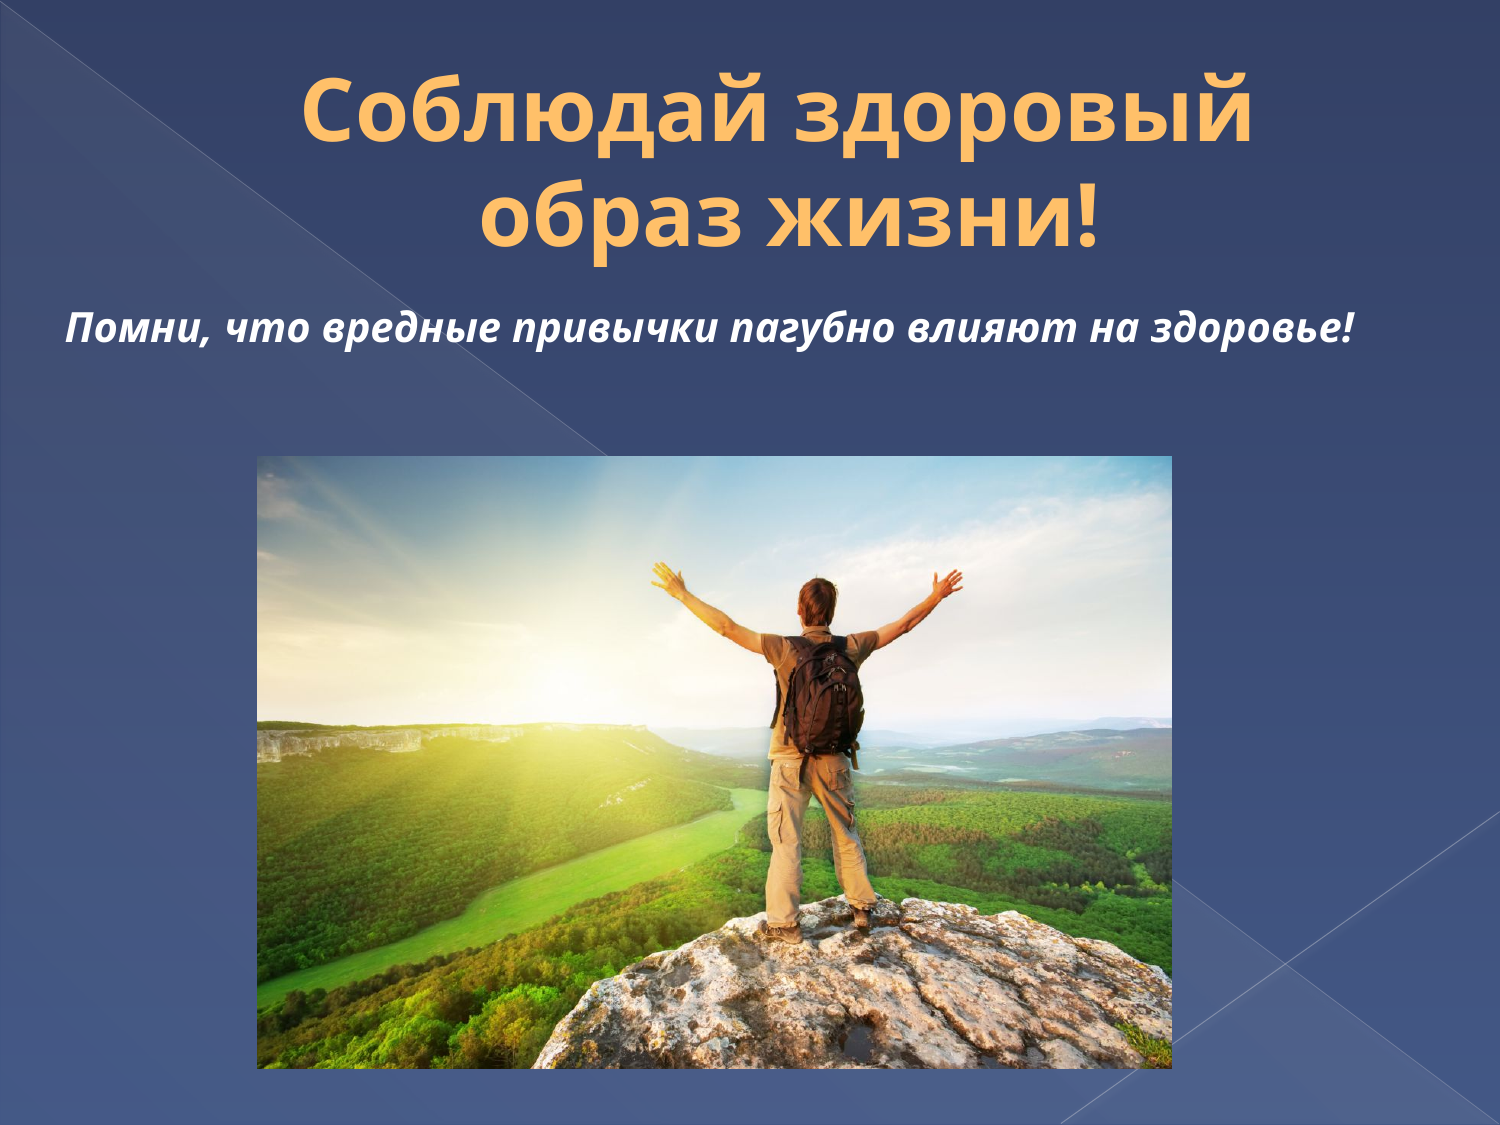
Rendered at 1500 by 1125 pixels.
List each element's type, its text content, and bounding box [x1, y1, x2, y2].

title Соблюдай здоровый образ жизни! [75, 43, 1425, 274]
picture [257, 456, 1173, 1070]
text_box Помни, что вредные привычки пагубно влияют на здоровье! [46, 292, 1383, 358]
